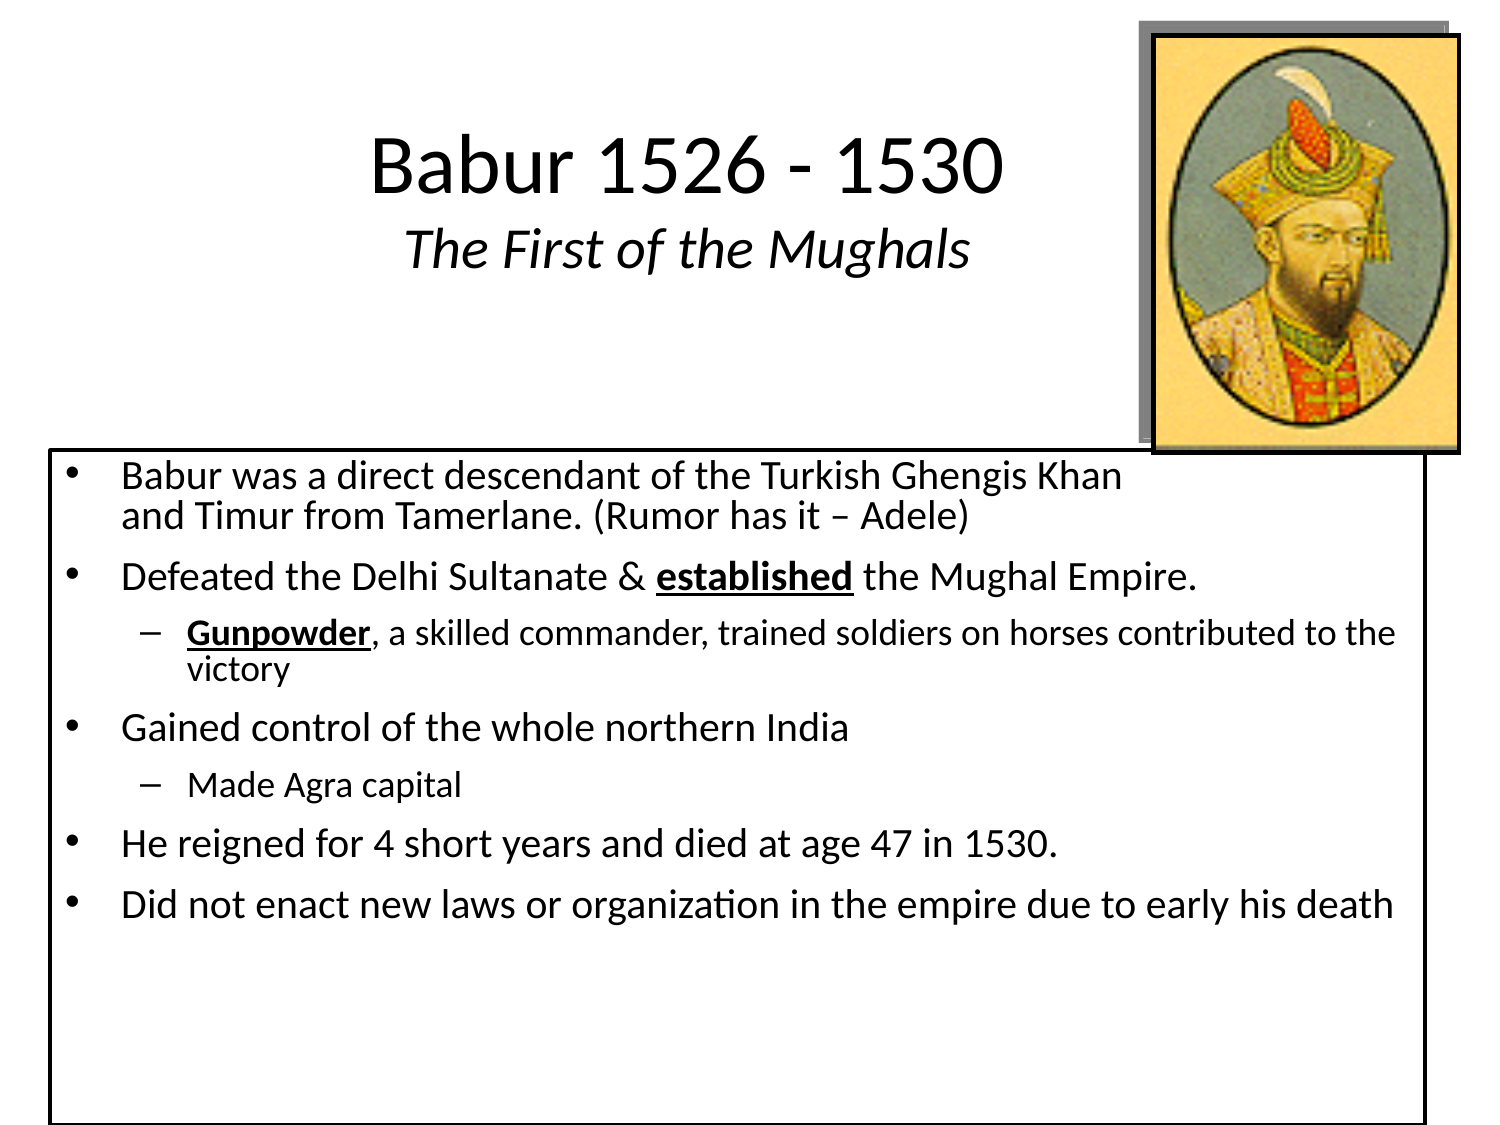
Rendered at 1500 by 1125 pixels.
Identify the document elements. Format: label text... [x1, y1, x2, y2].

picture [1155, 37, 1457, 451]
list Babur was a direct descendant of the Turkish Ghengis Khan and Timur from Tamerlane. (Rumor has it – Adele) Defeated the Delhi Sultanate & established the Mughal Empire. Gunpowder, a skilled commander, trained soldiers on horses contributed to the victory Gained control of the whole northern India Made Agra capital He reigned for 4 short years and died at age 47 in 1530. Did not enact new laws or organization in the empire due to early his death [50, 450, 1425, 1125]
title Babur 1526 - 1530 The First of the Mughals [50, 99, 1138, 288]
